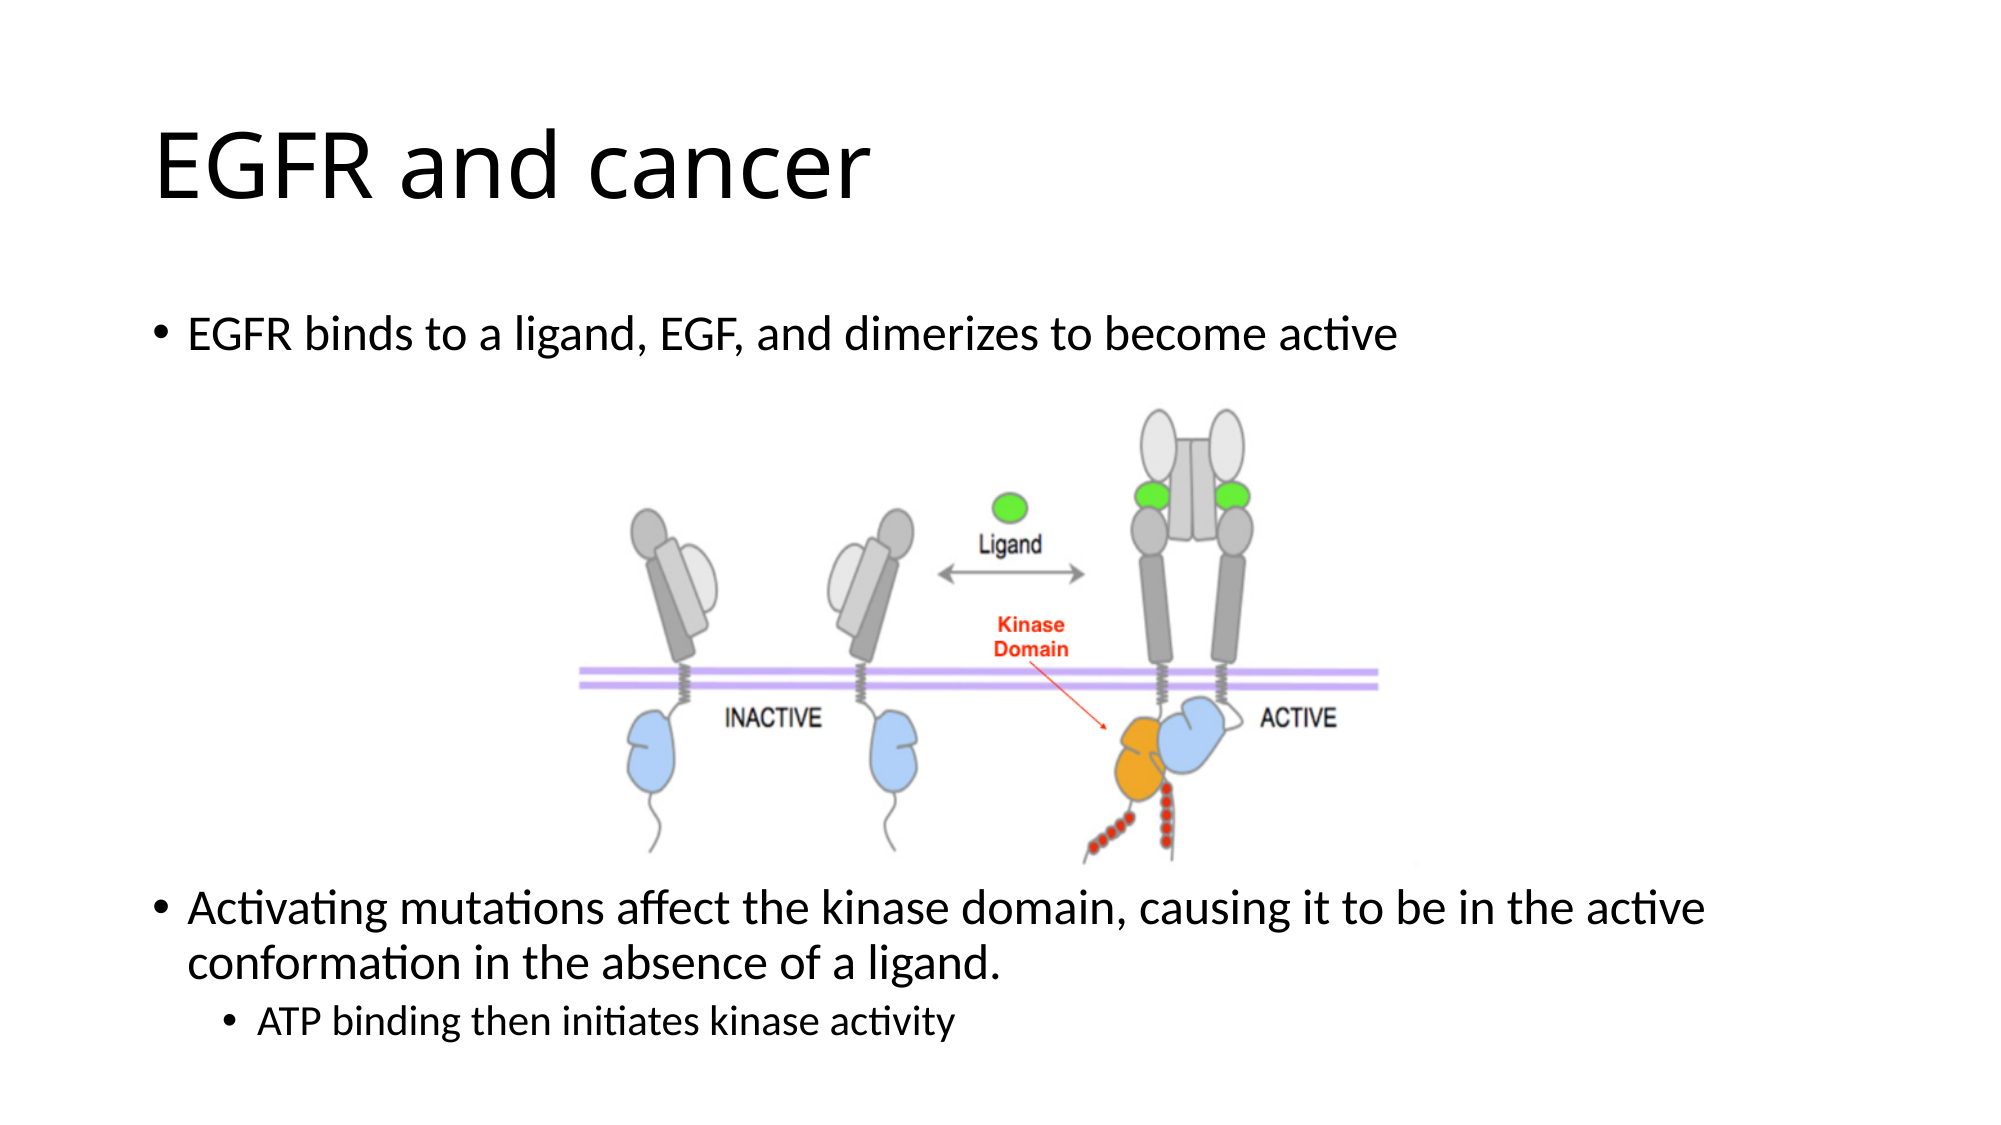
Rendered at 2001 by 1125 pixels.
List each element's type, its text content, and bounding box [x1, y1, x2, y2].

picture [574, 386, 1421, 869]
list EGFR binds to a ligand, EGF, and dimerizes to become active Activating mutations affect the kinase domain, causing it to be in the active conformation in the absence of a ligand. ATP binding then initiates kinase activity [137, 299, 1911, 1057]
title EGFR and cancer [137, 59, 1863, 278]
